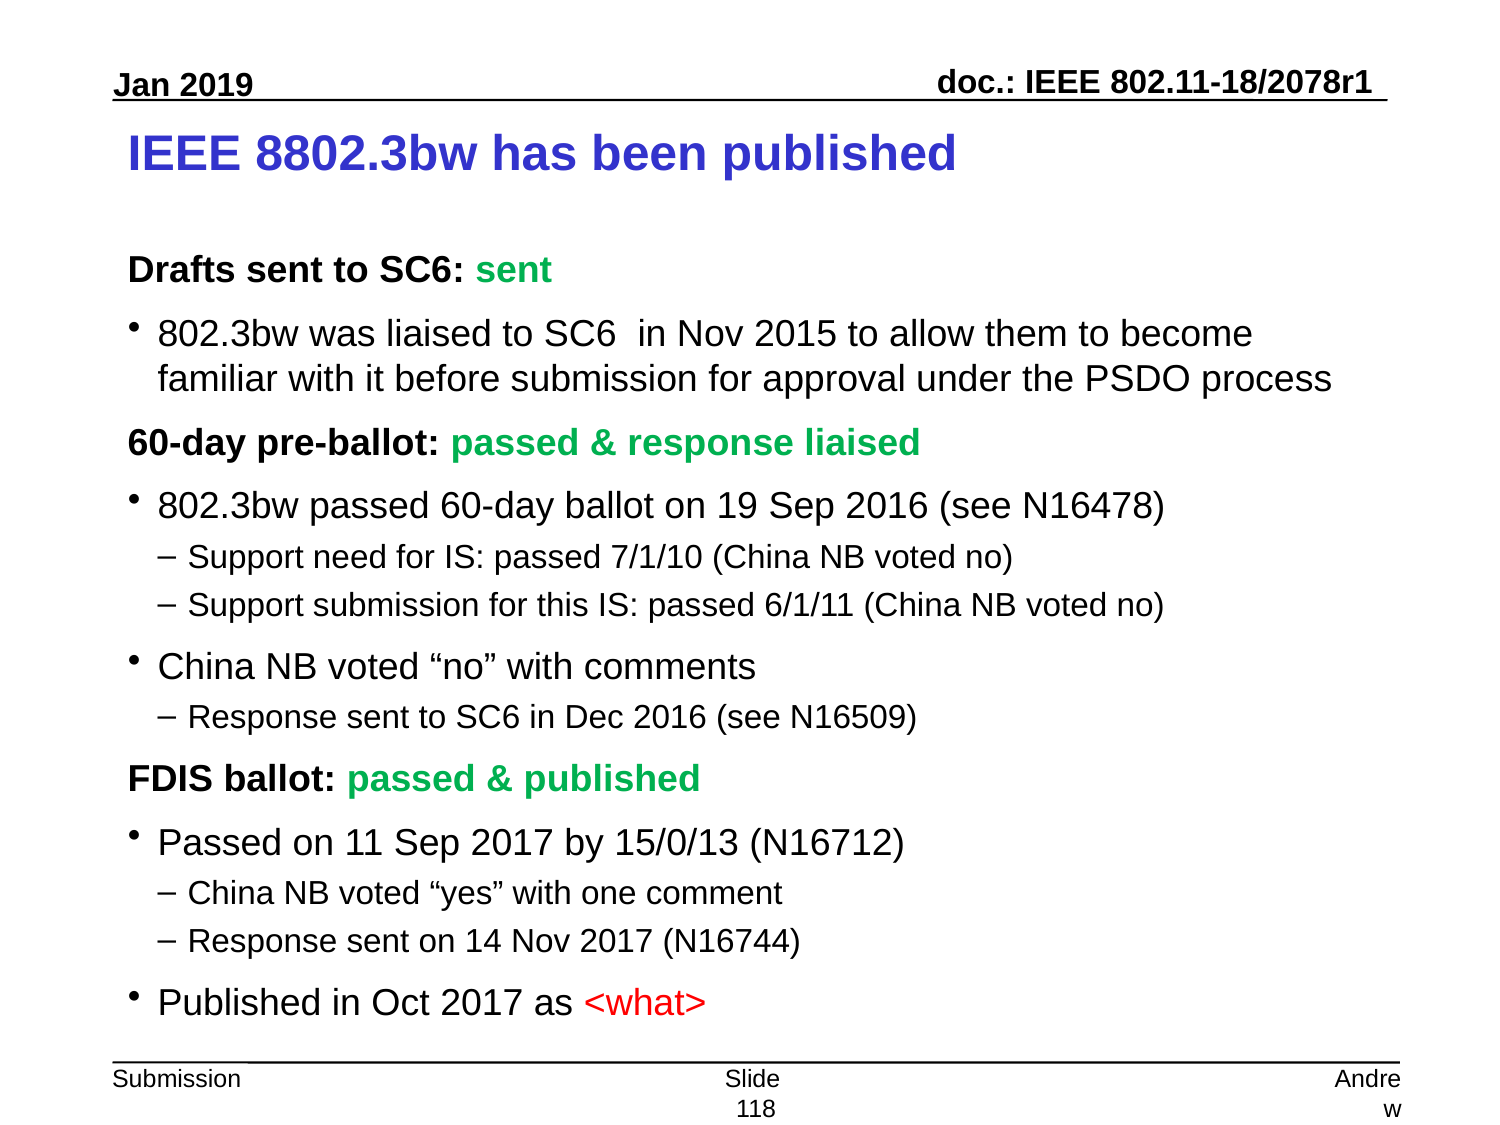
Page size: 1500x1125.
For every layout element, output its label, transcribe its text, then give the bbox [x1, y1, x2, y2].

list Drafts sent to SC6: sent 802.3bw was liaised to SC6 in Nov 2015 to allow them to become familiar with it before submission for approval under the PSDO process 60-day pre-ballot: passed & response liaised 802.3bw passed 60-day ballot on 19 Sep 2016 (see N16478) Support need for IS: passed 7/1/10 (China NB voted no) Support submission for this IS: passed 6/1/11 (China NB voted no) China NB voted “no” with comments Response sent to SC6 in Dec 2016 (see N16509) FDIS ballot: passed & published Passed on 11 Sep 2017 by 15/0/13 (N16712) China NB voted “yes” with one comment Response sent on 14 Nov 2017 (N16744) Published in Oct 2017 as <what> [112, 237, 1388, 913]
footer Andrew Myles, Cisco [1320, 1061, 1402, 1093]
slide_number Slide 118 [709, 1061, 803, 1093]
title IEEE 8802.3bw has been published [112, 112, 1388, 237]
